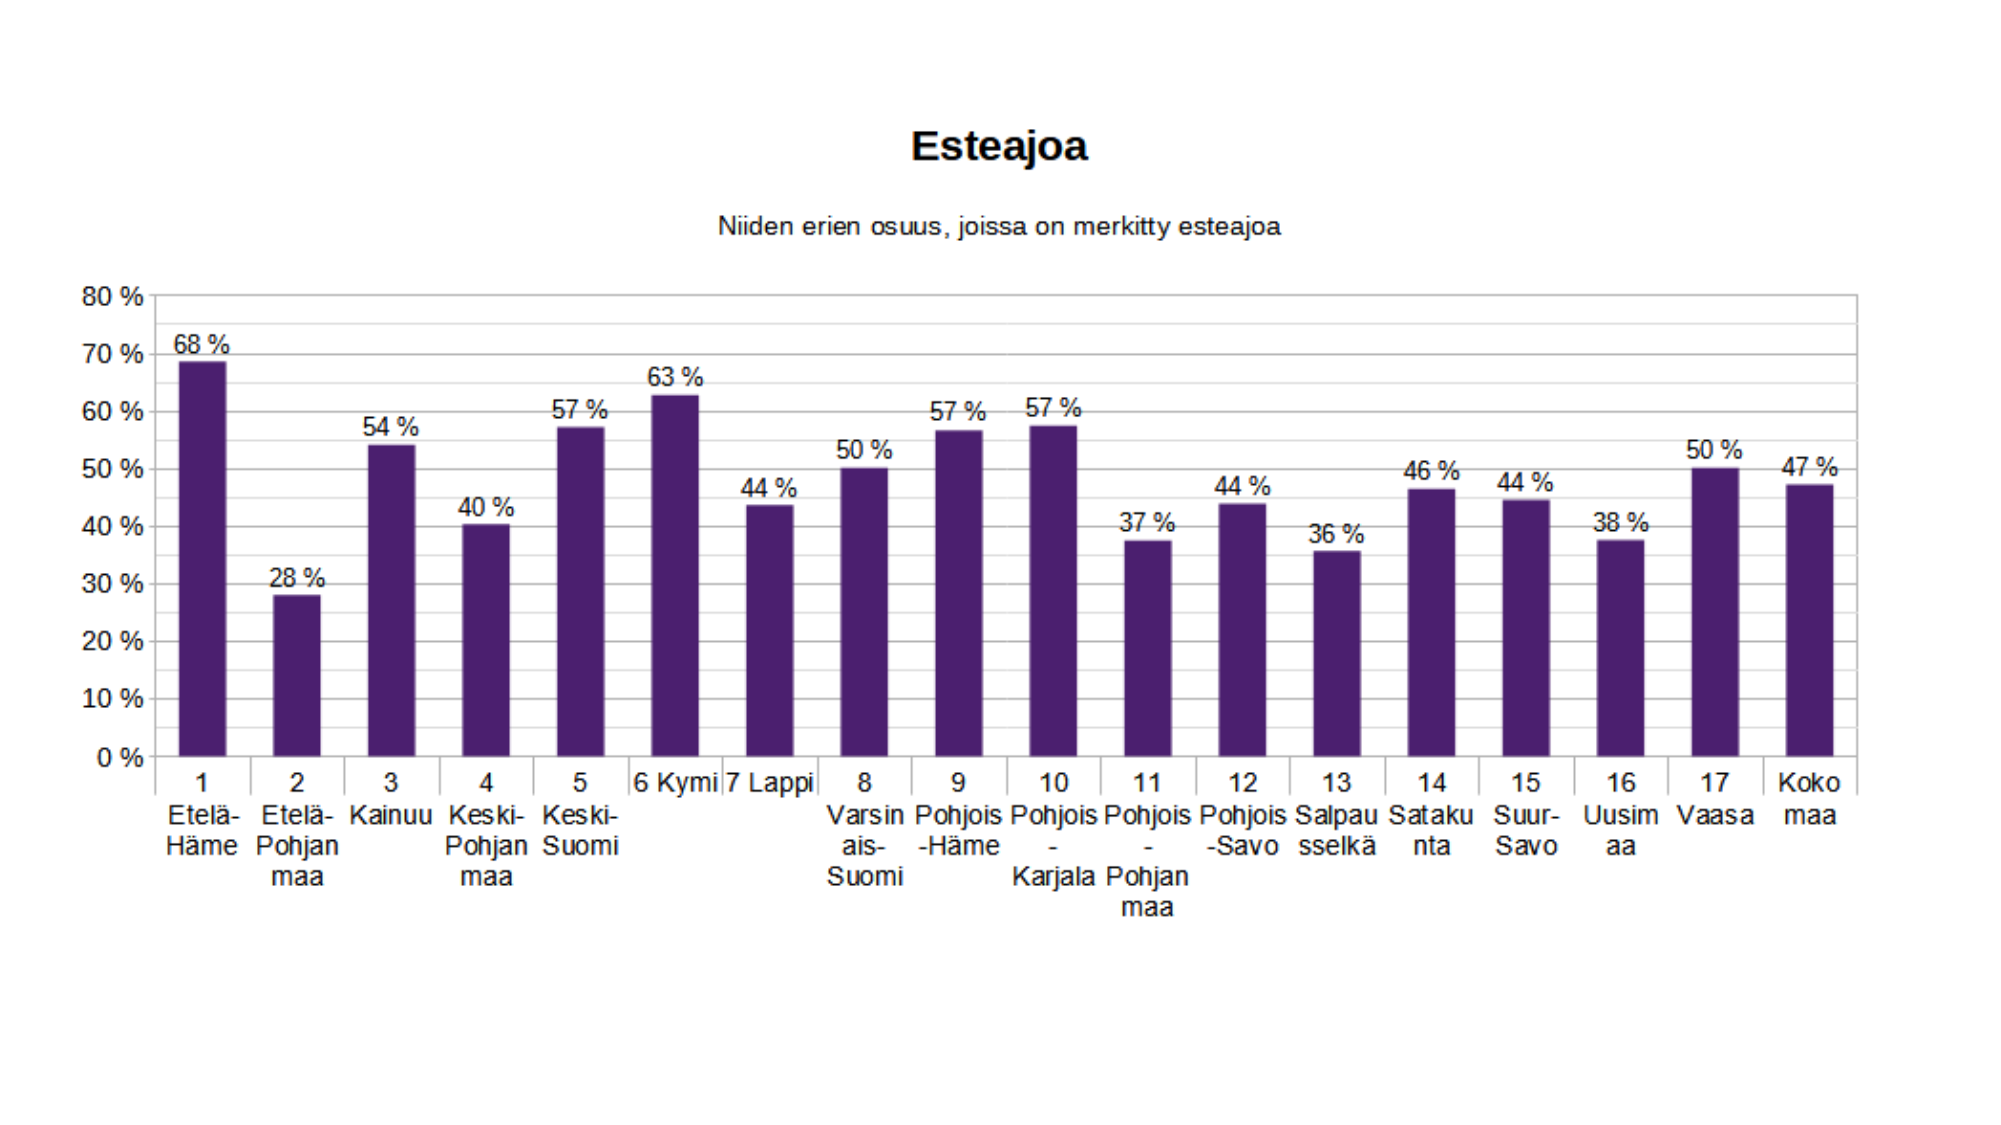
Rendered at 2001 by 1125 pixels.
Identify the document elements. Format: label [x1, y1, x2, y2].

picture [44, 84, 1956, 1041]
